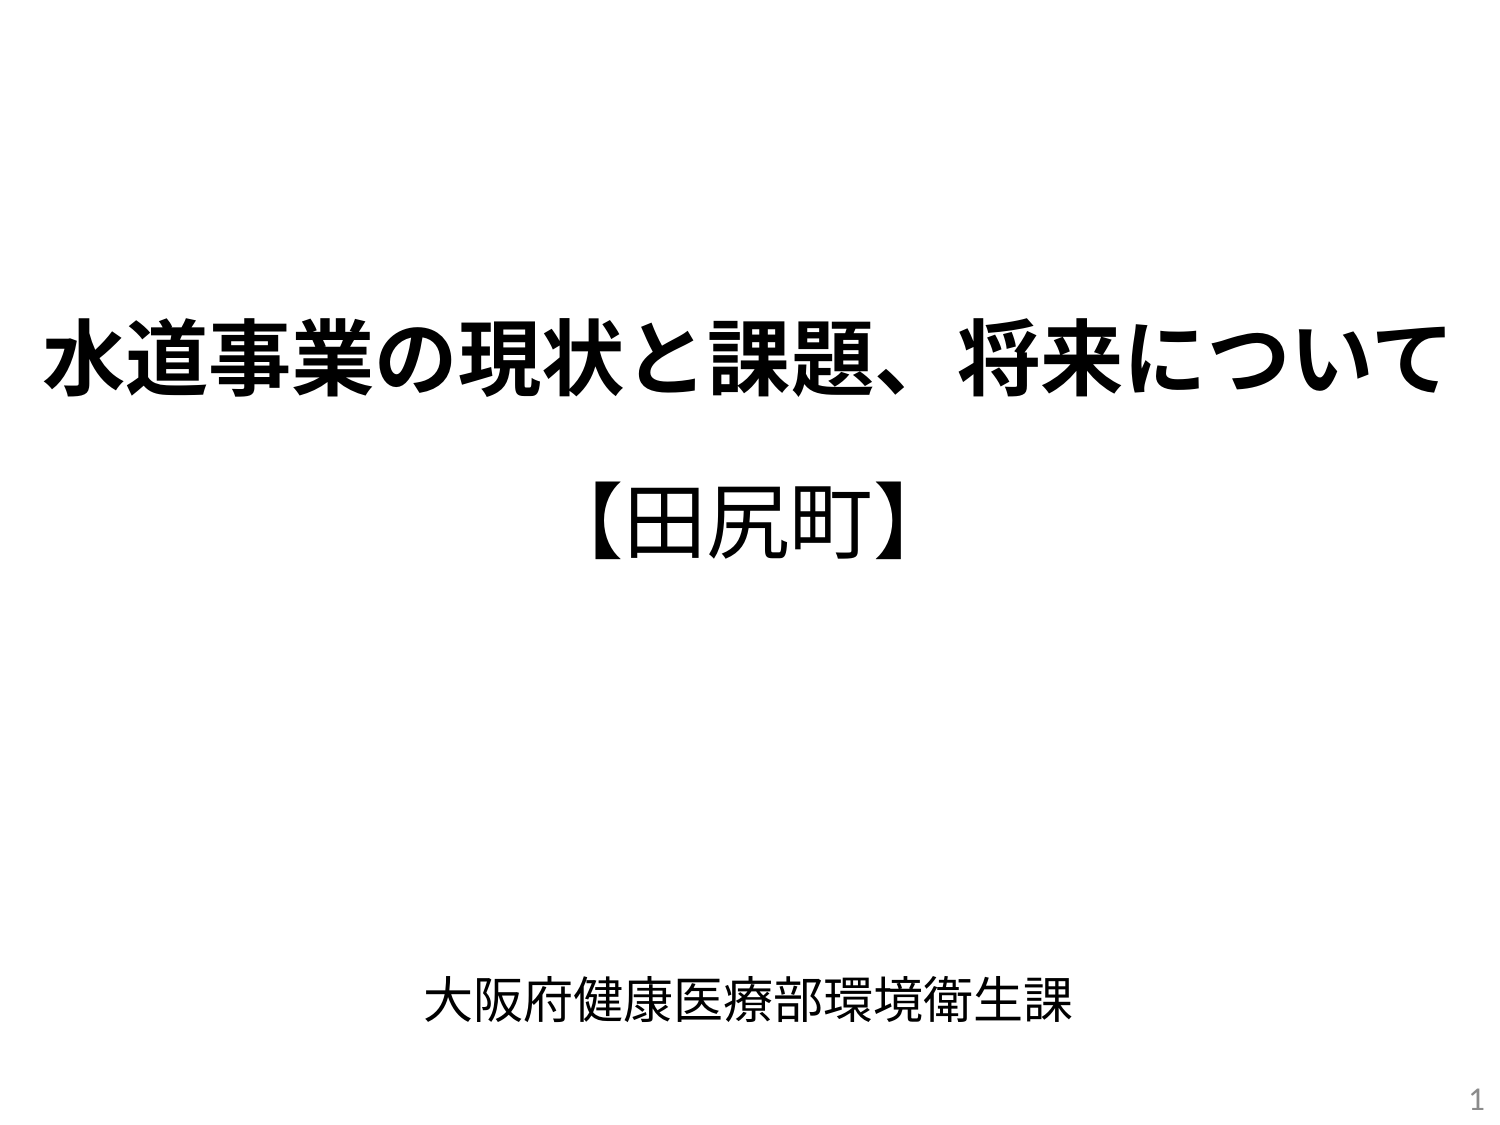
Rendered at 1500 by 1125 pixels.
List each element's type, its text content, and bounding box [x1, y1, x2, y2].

text_box 水道事業の現状と課題、将来について 【田尻町】 大阪府健康医療部環境衛生課 [0, 138, 1500, 1125]
slide_number 1 [1162, 1067, 1500, 1125]
